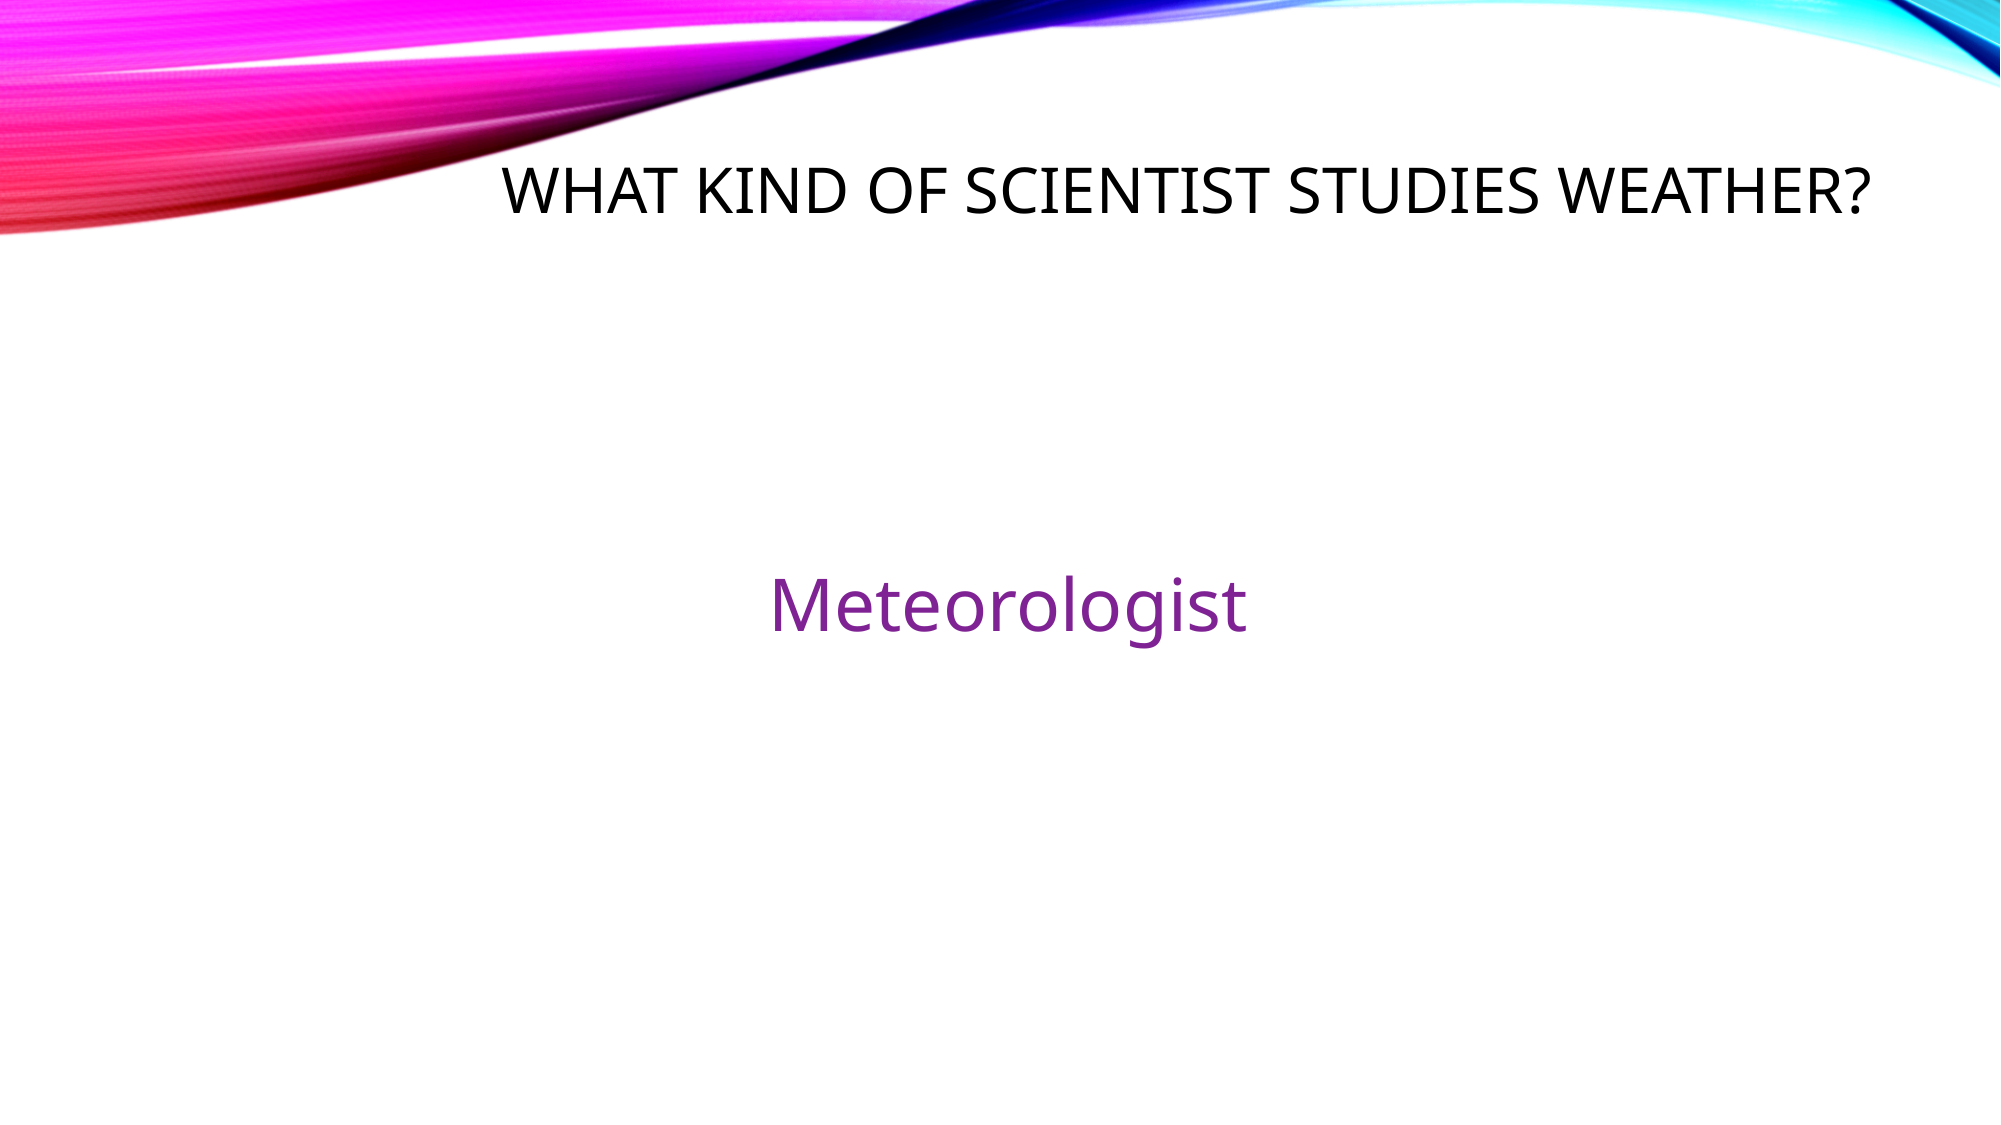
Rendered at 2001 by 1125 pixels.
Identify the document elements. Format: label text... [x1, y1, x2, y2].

text_box Meteorologist [753, 551, 1264, 654]
title What kind of scientist studies weather? [474, 125, 1888, 338]
picture [0, 0, 2000, 237]
picture [1910, 0, 2000, 45]
picture [1890, 0, 2000, 75]
